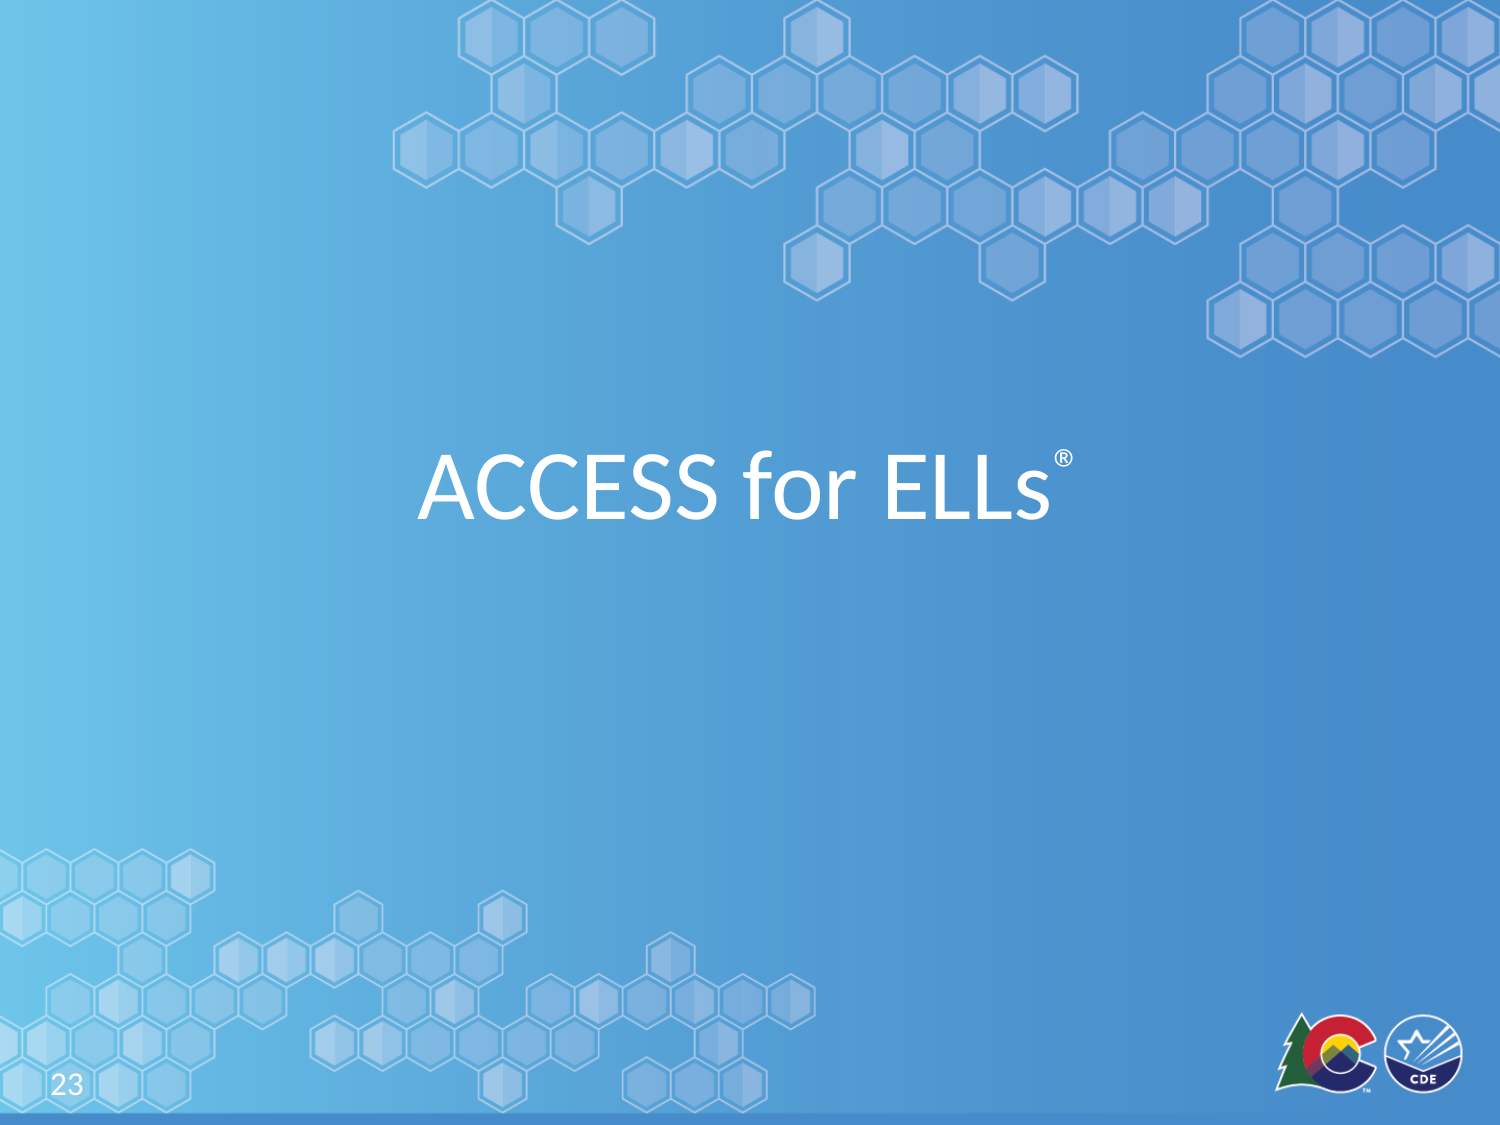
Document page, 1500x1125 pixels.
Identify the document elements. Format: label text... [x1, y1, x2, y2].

title ACCESS for ELLs® [112, 425, 1388, 810]
picture [0, 0, 1500, 1125]
slide_number 23 [35, 1054, 373, 1115]
